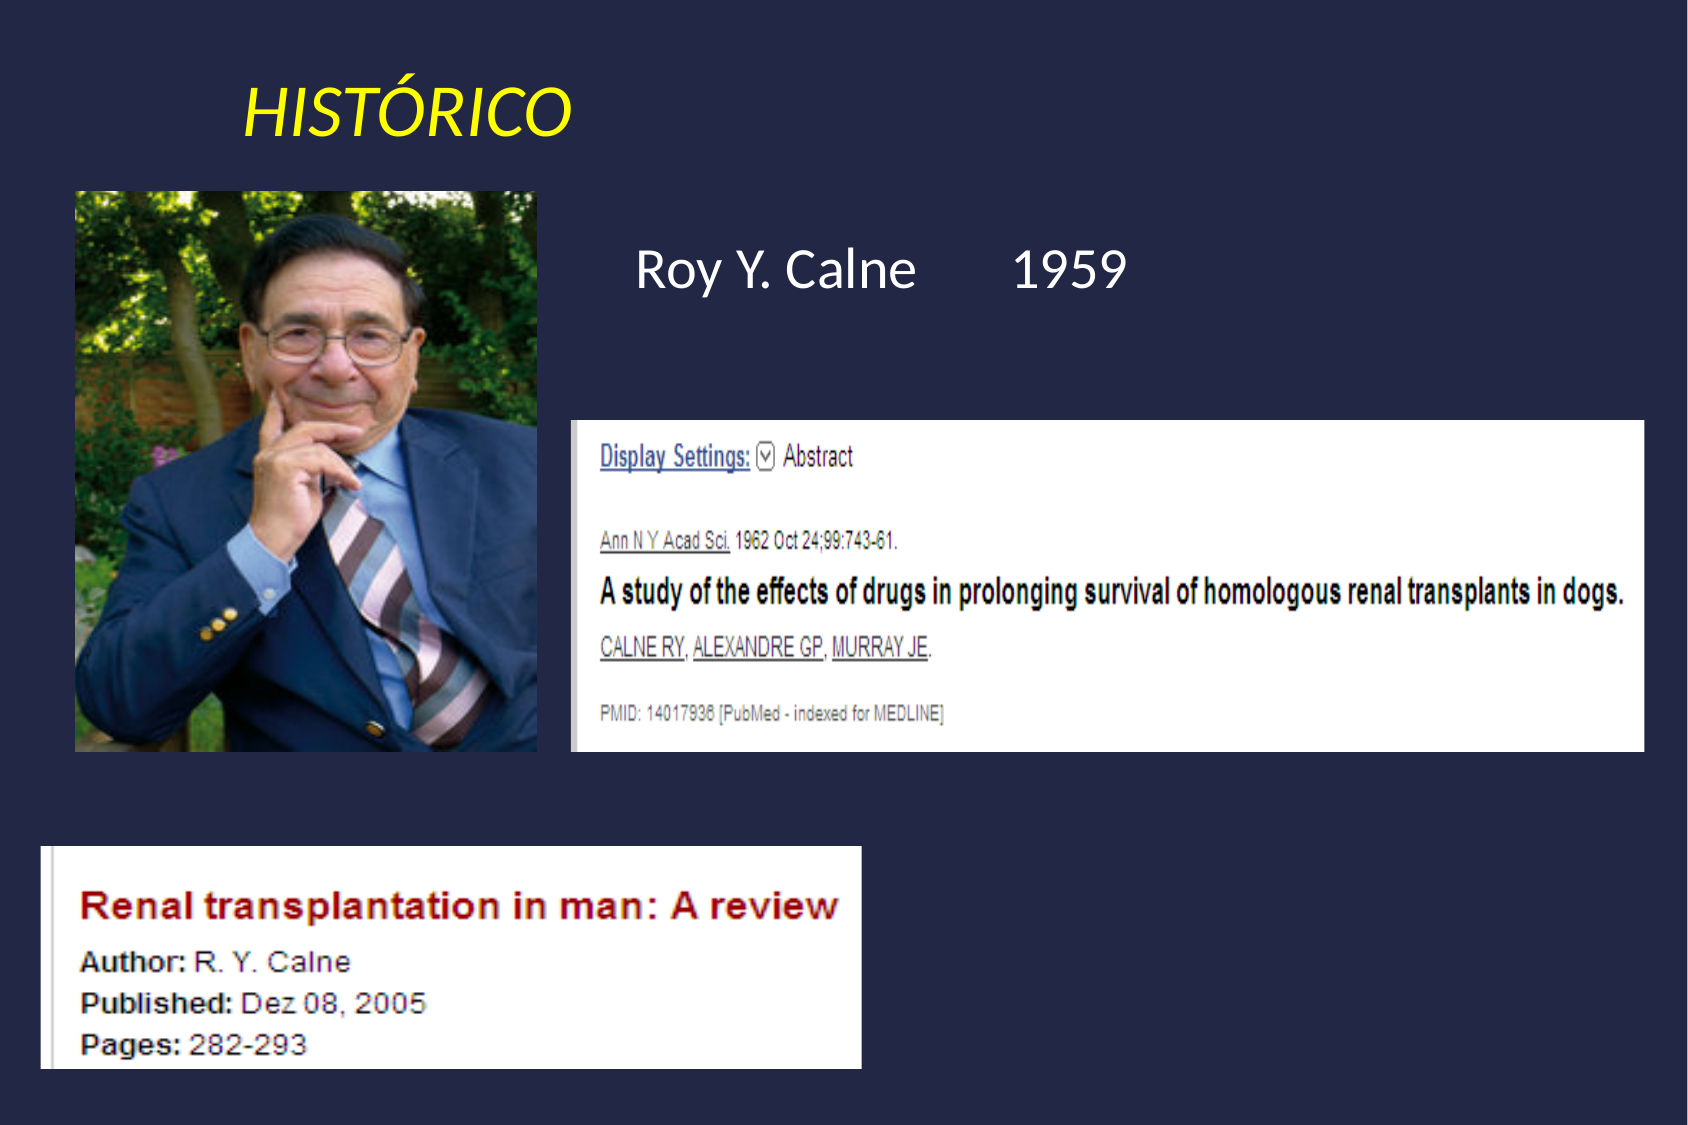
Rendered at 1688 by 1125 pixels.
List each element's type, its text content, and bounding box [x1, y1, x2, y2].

text_box HISTÓRICO [183, 54, 633, 208]
picture [39, 845, 863, 1069]
text_box Roy Y. Calne 1959 [621, 222, 1457, 378]
picture [75, 190, 538, 753]
picture [570, 420, 1645, 753]
